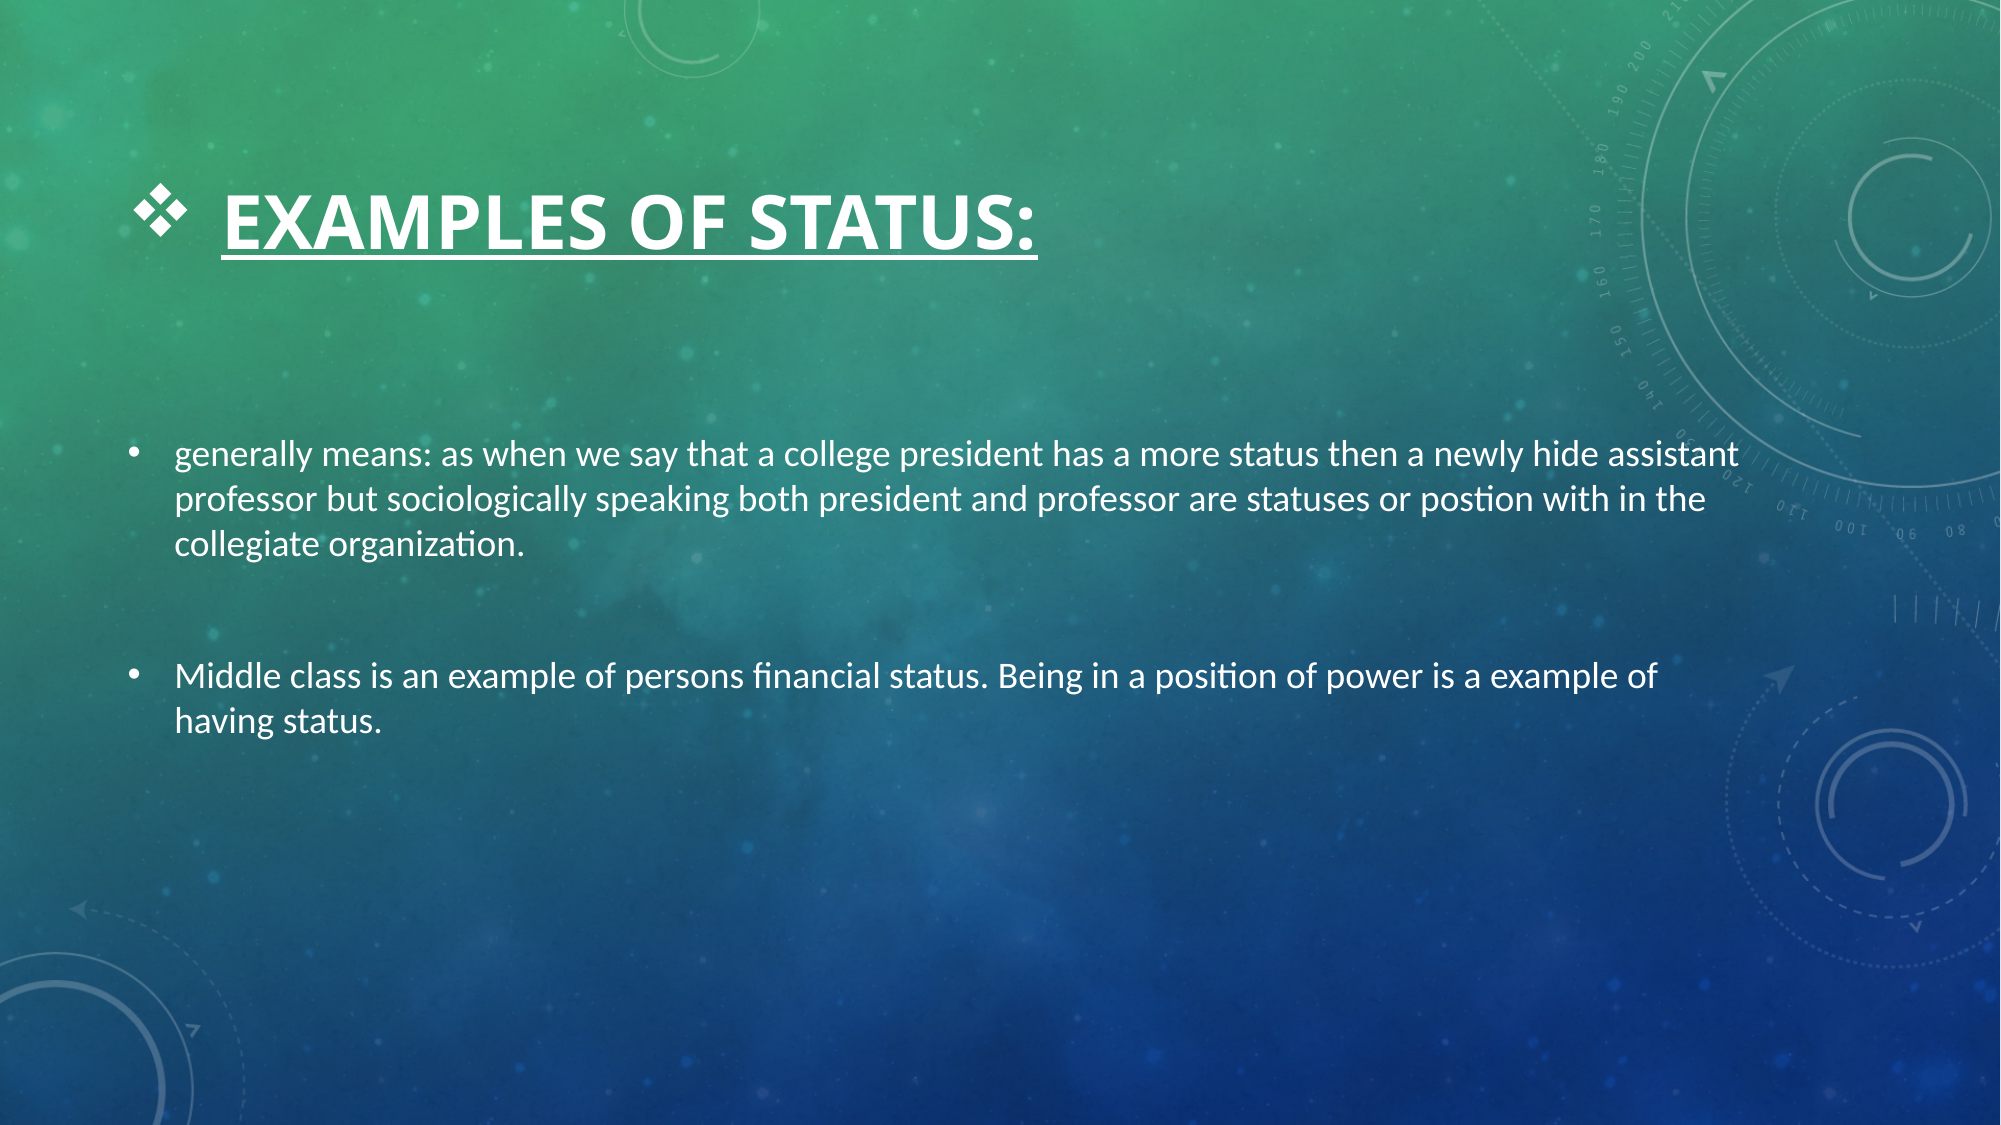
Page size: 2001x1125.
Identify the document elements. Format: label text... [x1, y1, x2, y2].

title Examples of status: [112, 99, 1775, 339]
list generally means: as when we say that a college president has a more status then a newly hide assistant professor but sociologically speaking both president and professor are statuses or postion with in the collegiate organization. Middle class is an example of persons financial status. Being in a position of power is a example of having status. [112, 351, 1775, 950]
picture [0, 0, 2001, 1125]
